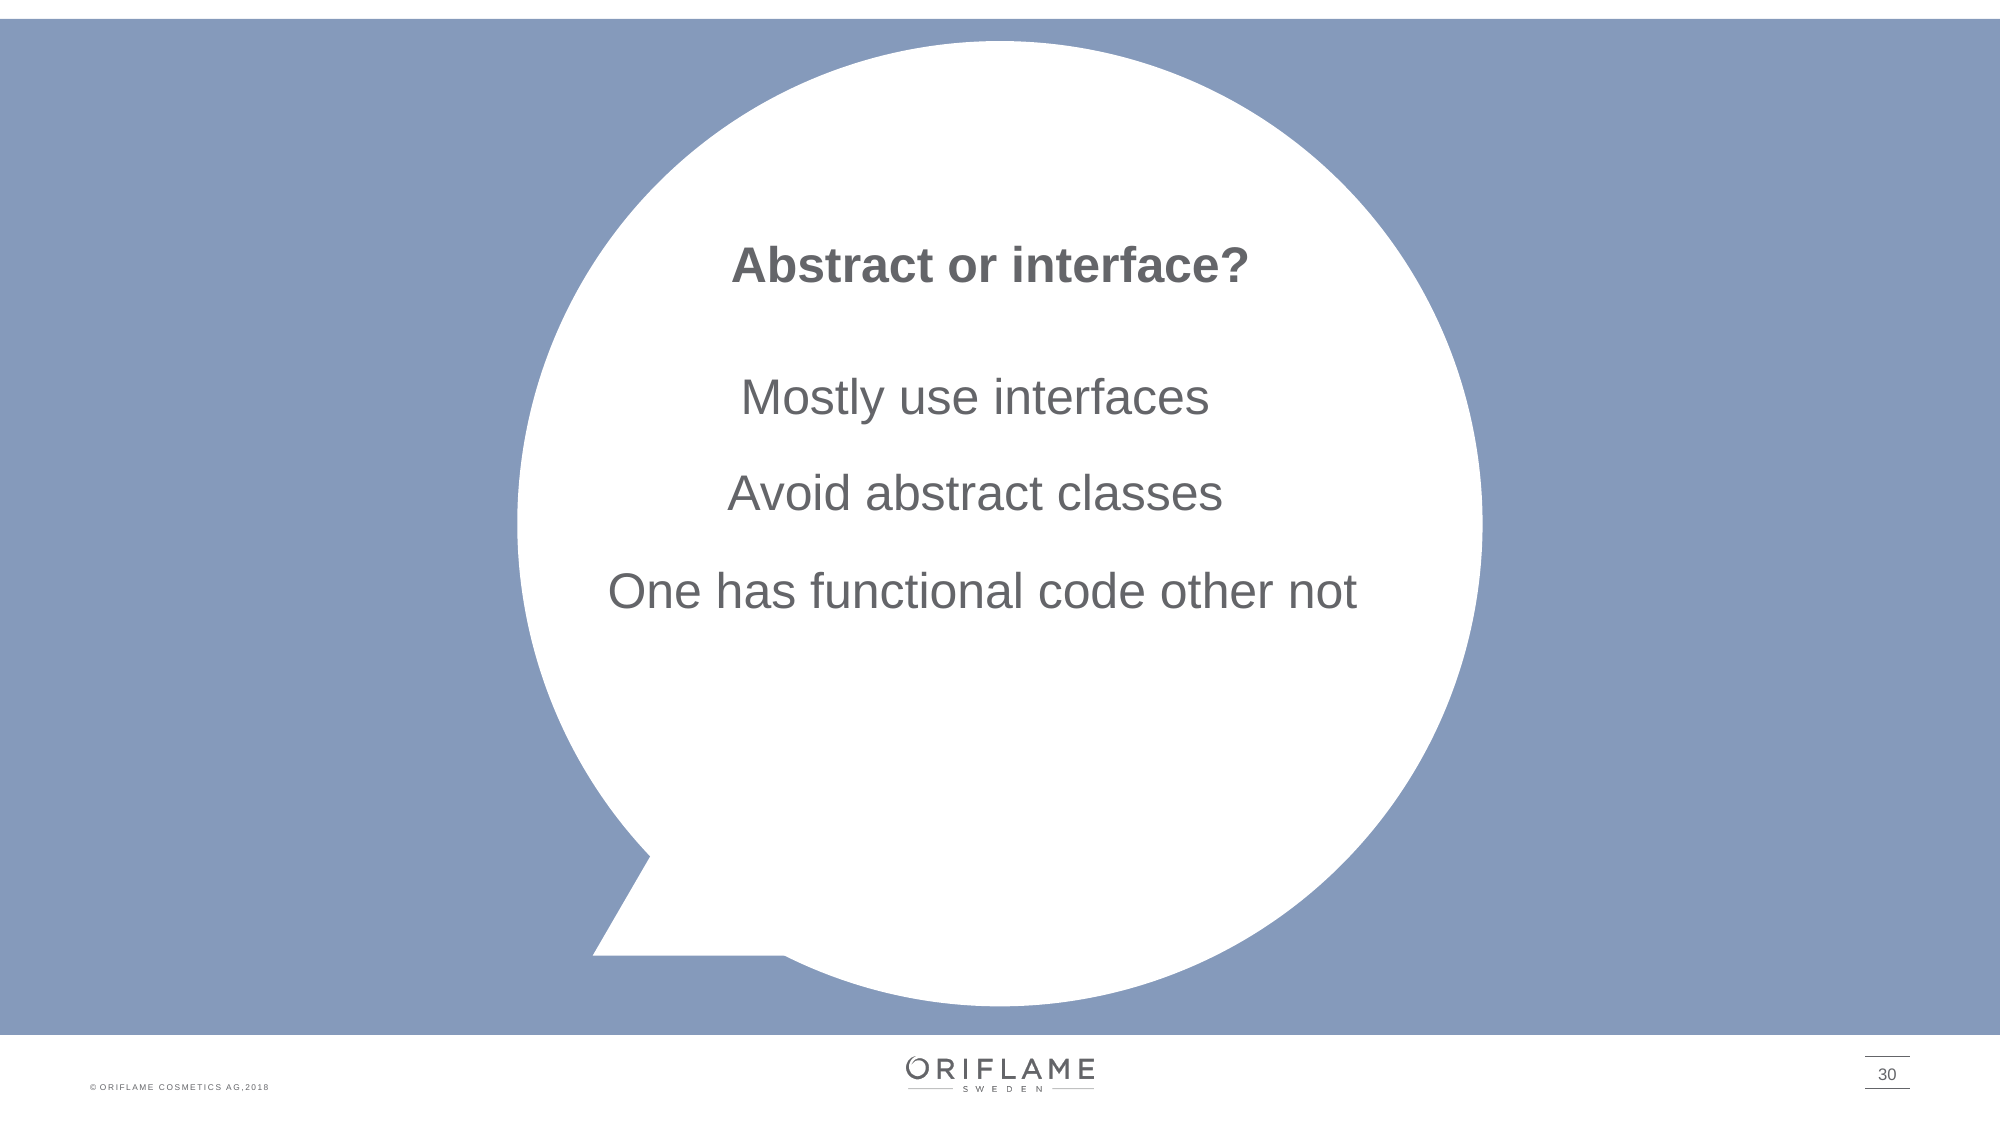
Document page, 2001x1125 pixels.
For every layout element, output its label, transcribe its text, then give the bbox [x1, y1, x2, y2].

text_box Mostly use interfaces [725, 356, 1226, 432]
text_box One has functional code other not [592, 551, 1401, 626]
text_box Abstract or interface? [716, 224, 1266, 300]
text_box Avoid abstract classes [712, 453, 1239, 529]
picture [906, 1056, 1094, 1092]
slide_number 30 [1865, 1059, 1910, 1088]
text_box [590, 724, 861, 957]
text_box [516, 40, 1484, 1008]
